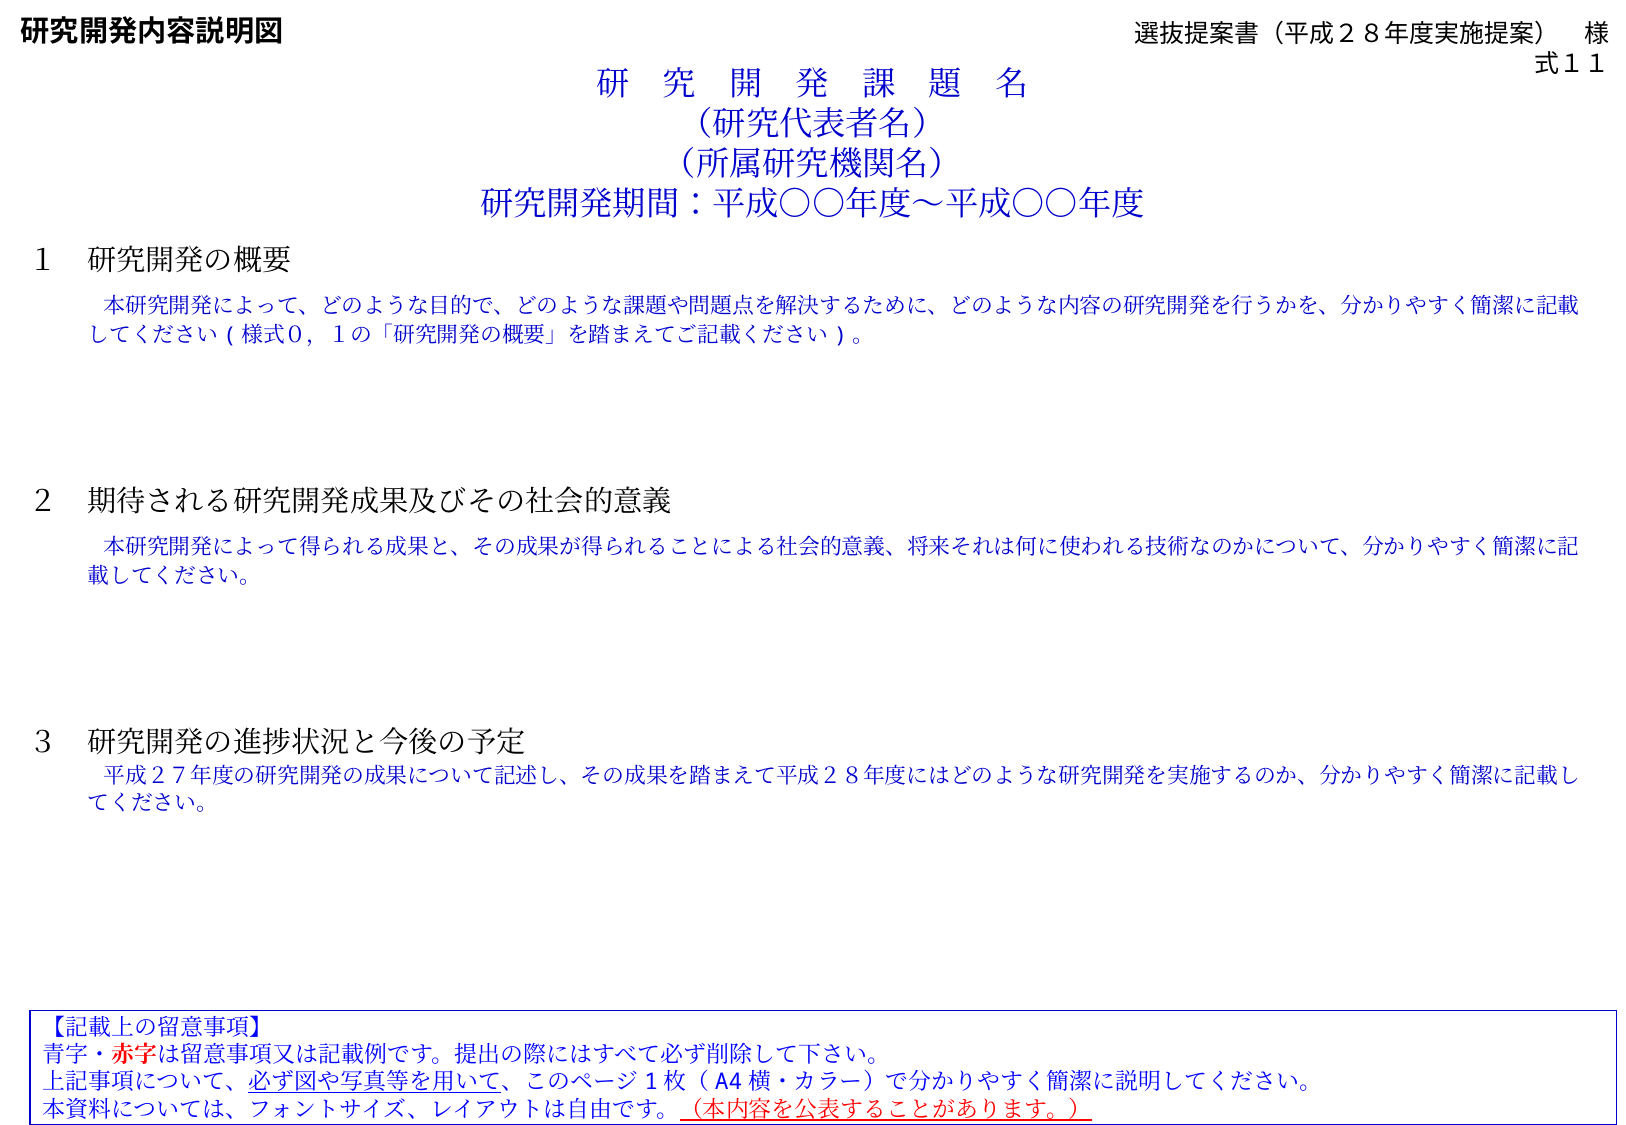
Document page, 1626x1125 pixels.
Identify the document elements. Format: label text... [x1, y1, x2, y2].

text_box 【記載上の留意事項】 青字・赤字は留意事項又は記載例です。提出の際にはすべて必ず削除して下さい。 上記事項について、必ず図や写真等を用いて、このページ1枚（A4横・カラー）で分かりやすく簡潔に説明してください。 本資料については、フォントサイズ、レイアウトは自由です。（本内容を公表することがあります。） [30, 1010, 1617, 1125]
text_box 選抜提案書（平成２８年度実施提案） 様式１１ [1107, 9, 1625, 85]
text_box １ 研究開発の概要 本研究開発によって、どのような目的で、どのような課題や問題点を解決するために、どのような内容の研究開発を行うかを、分かりやすく簡潔に記載してください(様式０，１の「研究開発の概要」を踏まえてご記載ください)。 ２ 期待される研究開発成果及びその社会的意義 本研究開発によって得られる成果と、その成果が得られることによる社会的意義、将来それは何に使われる技術なのかについて、分かりやすく簡潔に記載してください。 ３ 研究開発の進捗状況と今後の予定 平成２７年度の研究開発の成果について記述し、その成果を踏まえて平成２８年度にはどのような研究開発を実施するのか、分かりやすく簡潔に記載してください。 [13, 233, 1601, 822]
text_box 研 究 開 発 課 題 名 （研究代表者名） （所属研究機関名） 研究開発期間：平成○○年度～平成○○年度 [0, 55, 1625, 230]
text_box 研究開発内容説明図 [0, 4, 305, 55]
